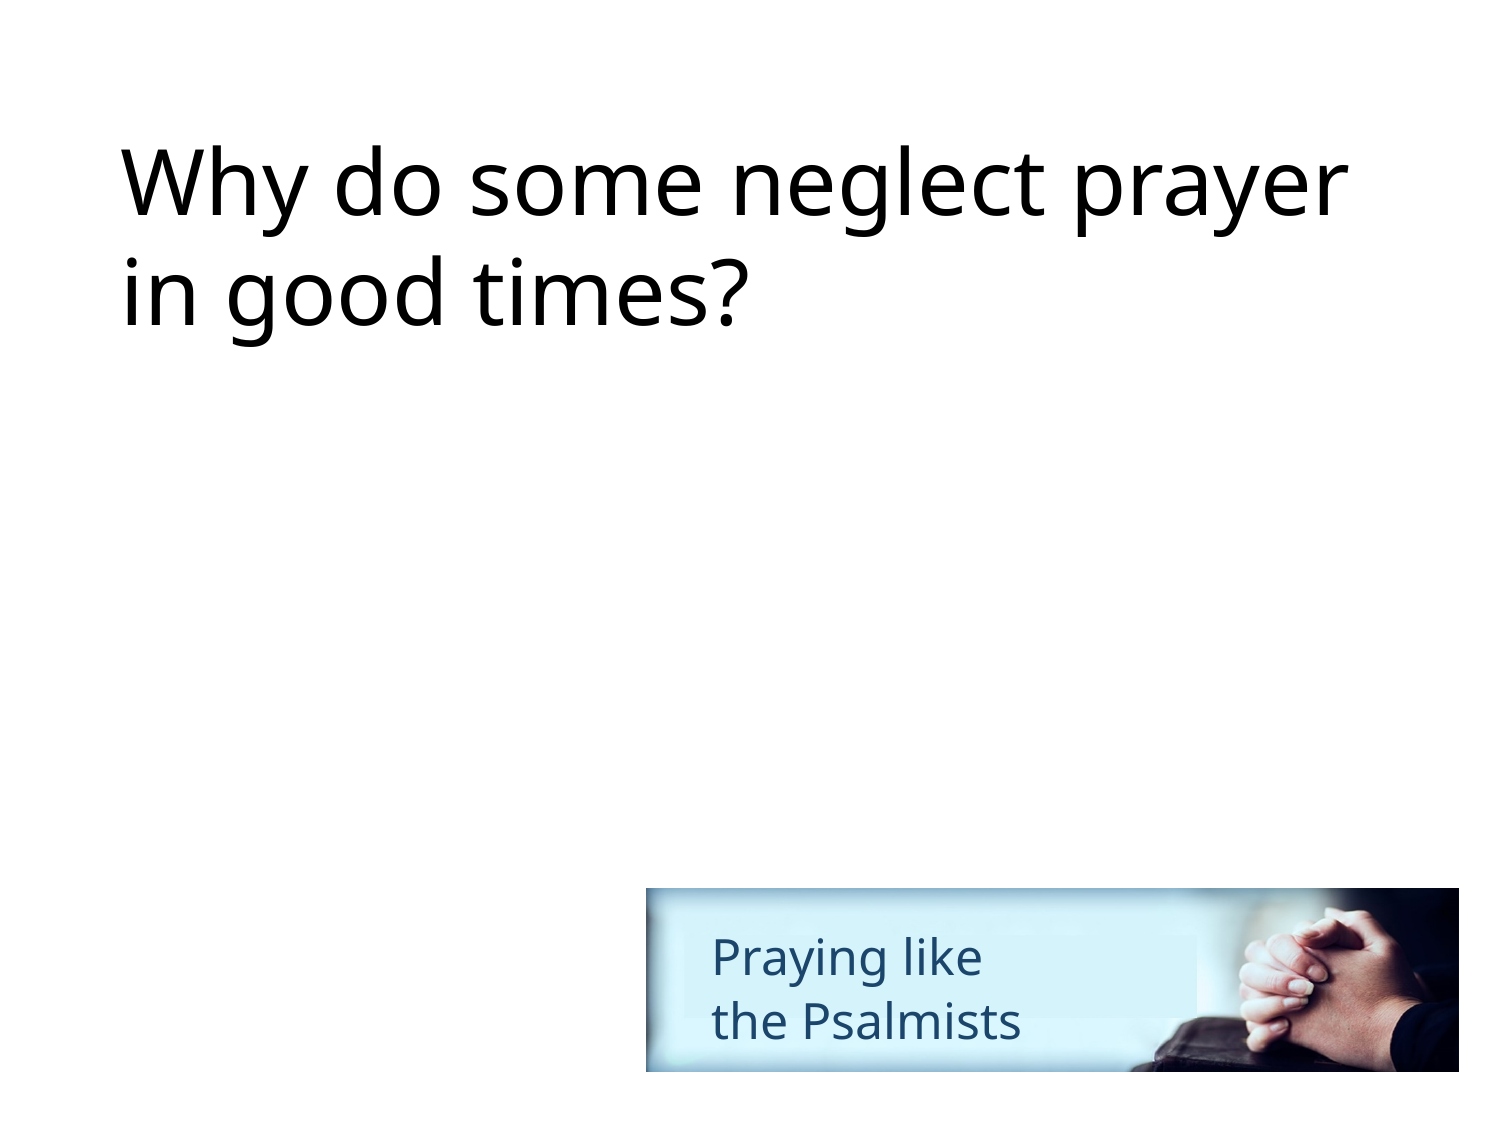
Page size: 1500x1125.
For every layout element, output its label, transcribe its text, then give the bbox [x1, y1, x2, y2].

text_box Why do some neglect prayer in good times? [105, 116, 1410, 352]
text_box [646, 888, 1459, 1072]
